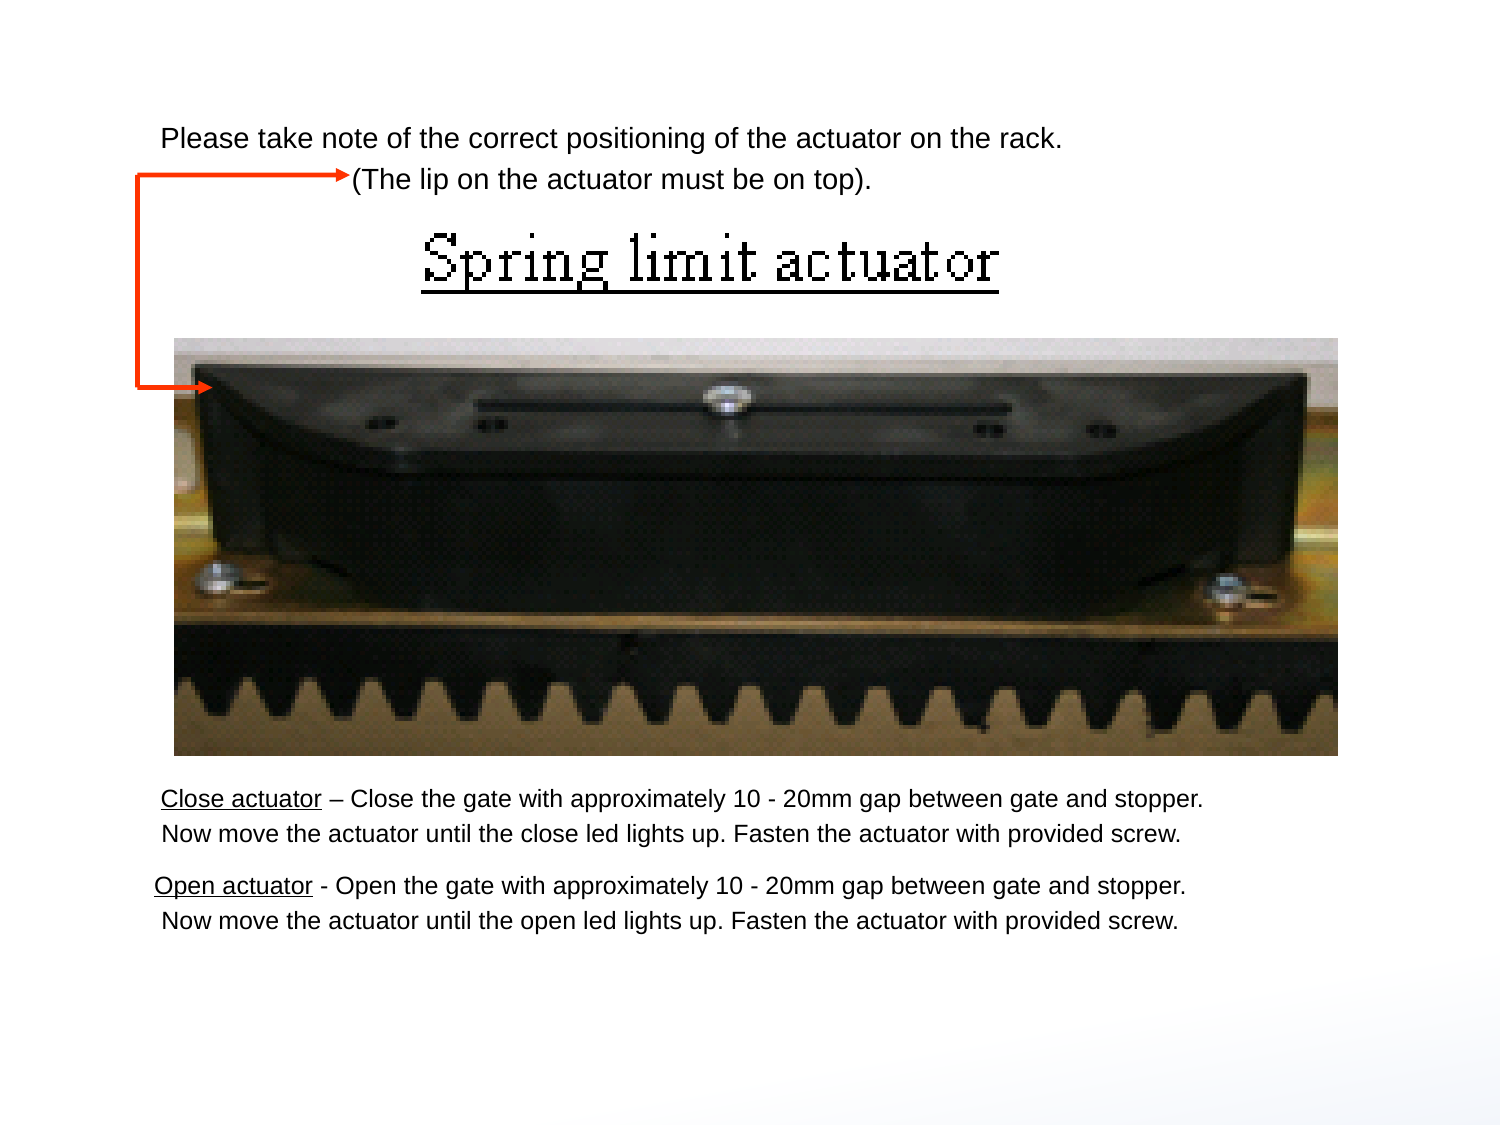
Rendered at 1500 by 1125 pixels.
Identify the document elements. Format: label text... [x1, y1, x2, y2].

text_box Please take note of the correct positioning of the actuator on the rack. (The lip on the actuator must be on top). [89, 112, 1136, 203]
picture [174, 199, 1338, 756]
text_box Close actuator – Close the gate with approximately 10 - 20mm gap between gate and stopper. Now move the actuator until the close led lights up. Fasten the actuator with provided screw. [68, 774, 1285, 855]
text_box [138, 168, 350, 182]
text_box Open actuator - Open the gate with approximately 10 - 20mm gap between gate and stopper. Now move the actuator until the open led lights up. Fasten the actuator with provided screw. [125, 862, 1225, 943]
